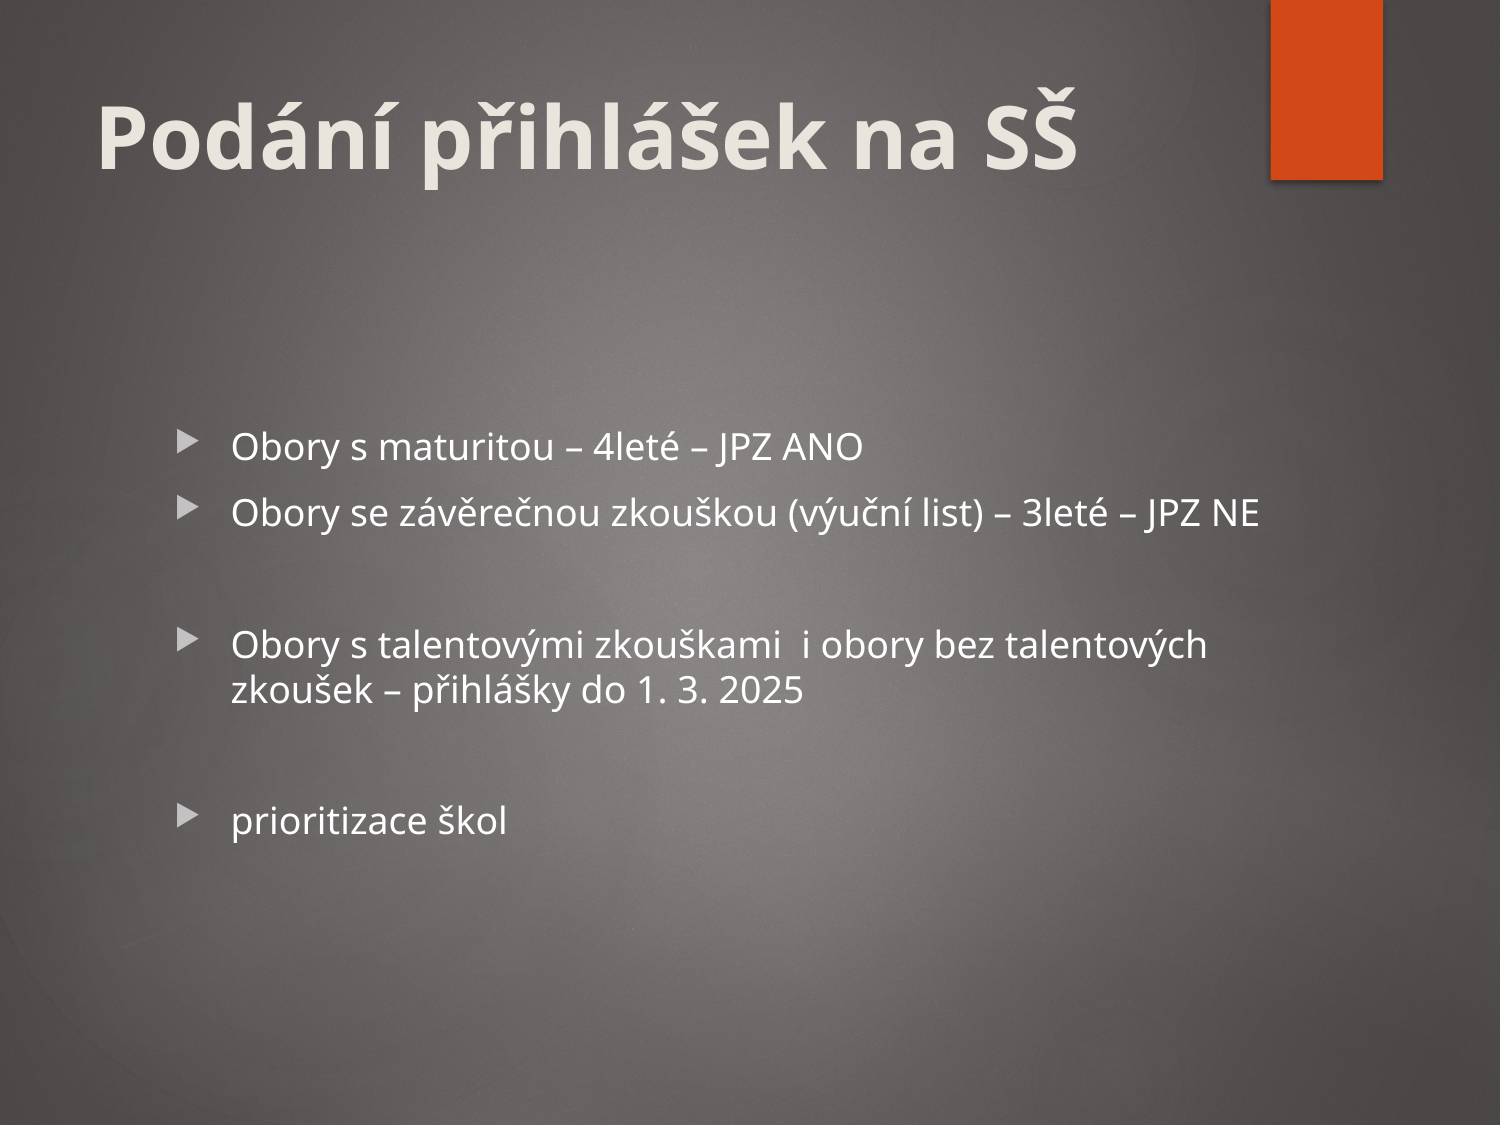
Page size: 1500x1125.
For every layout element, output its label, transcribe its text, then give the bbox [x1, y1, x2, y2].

list Obory s maturitou – 4leté – JPZ ANO Obory se závěrečnou zkouškou (výuční list) – 3leté – JPZ NE Obory s talentovými zkouškami i obory bez talentových zkoušek – přihlášky do 1. 3. 2025 prioritizace škol [159, 415, 1370, 1125]
title Podání přihlášek na SŠ [79, 74, 1237, 304]
